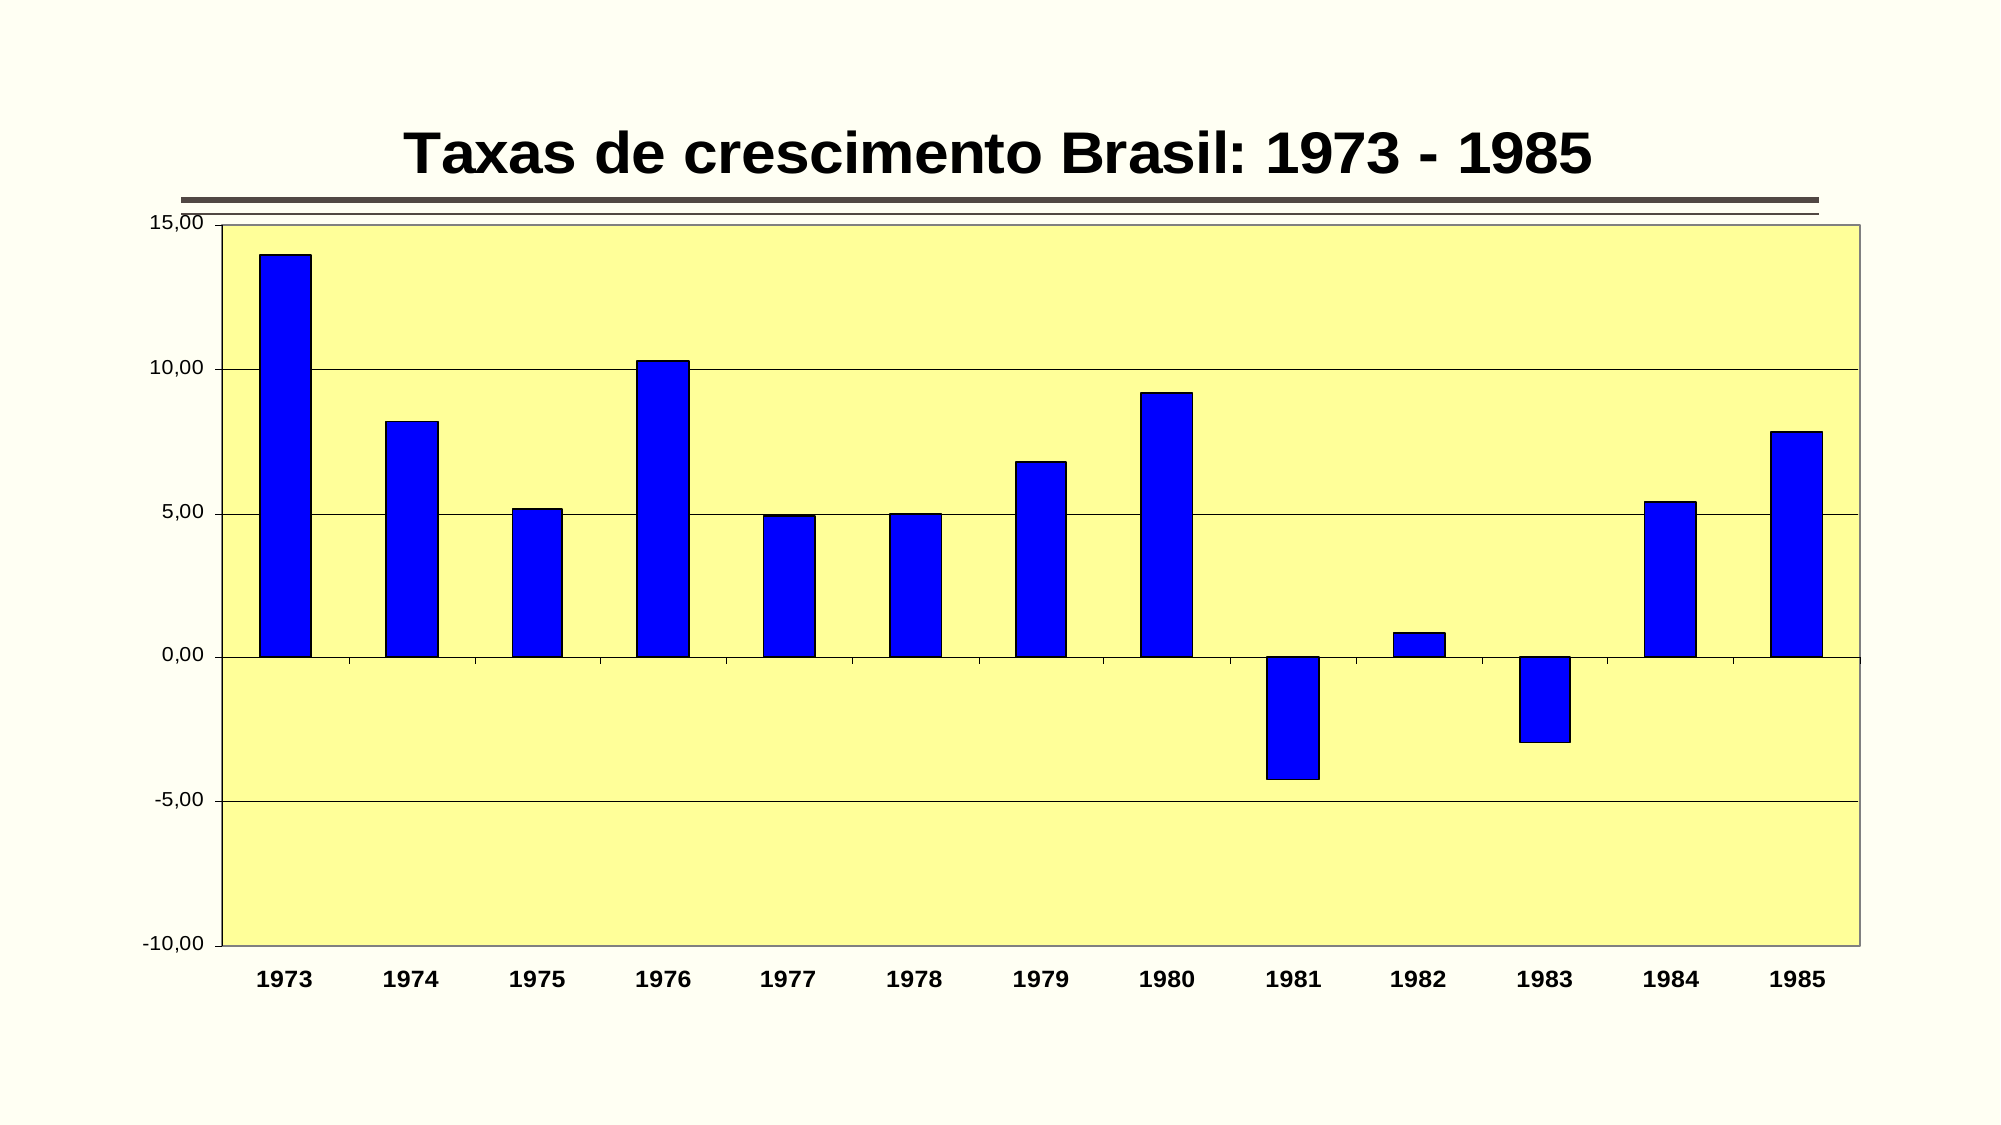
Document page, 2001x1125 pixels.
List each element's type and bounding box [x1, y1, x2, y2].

text_box [111, 73, 1887, 1025]
